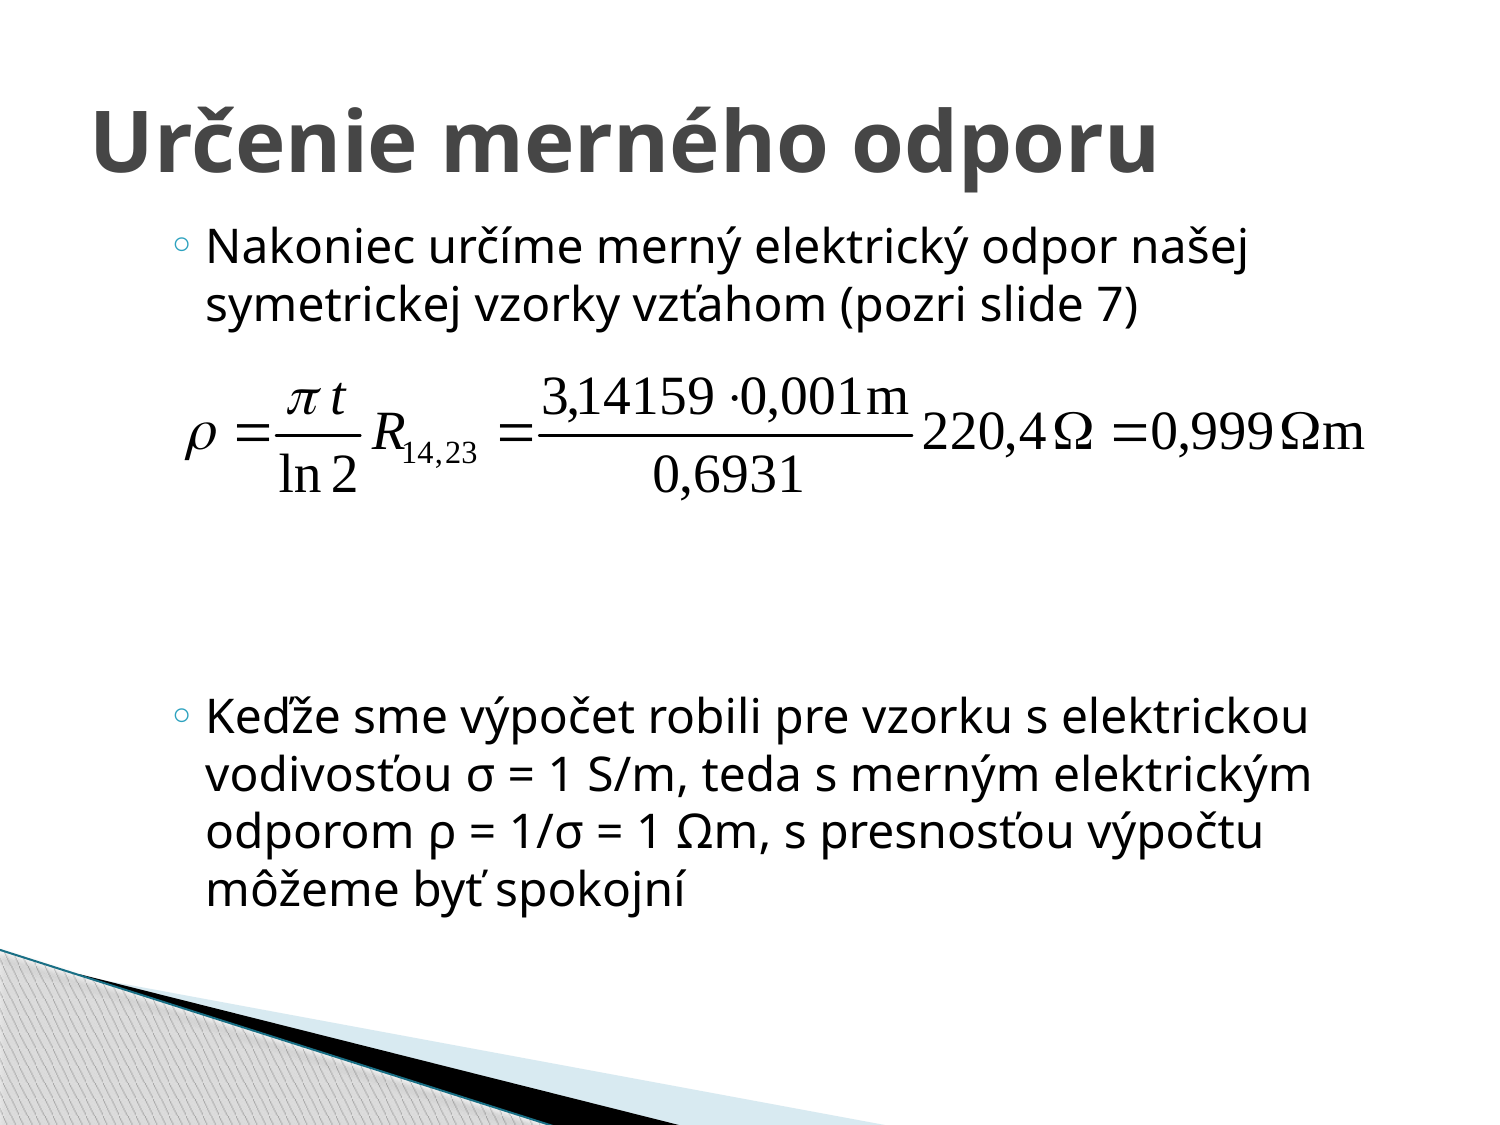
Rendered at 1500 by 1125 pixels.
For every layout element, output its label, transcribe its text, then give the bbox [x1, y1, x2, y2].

title Určenie merného odporu [75, 45, 1425, 233]
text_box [173, 361, 1376, 515]
list Nakoniec určíme merný elektrický odpor našej symetrickej vzorky vzťahom (pozri slide 7) Keďže sme výpočet robili pre vzorku s elektrickou vodivosťou σ = 1 S/m, teda s merným elektrickým odporom ρ = 1/σ = 1 Ωm, s presnosťou výpočtu môžeme byť spokojní [88, 208, 1439, 938]
